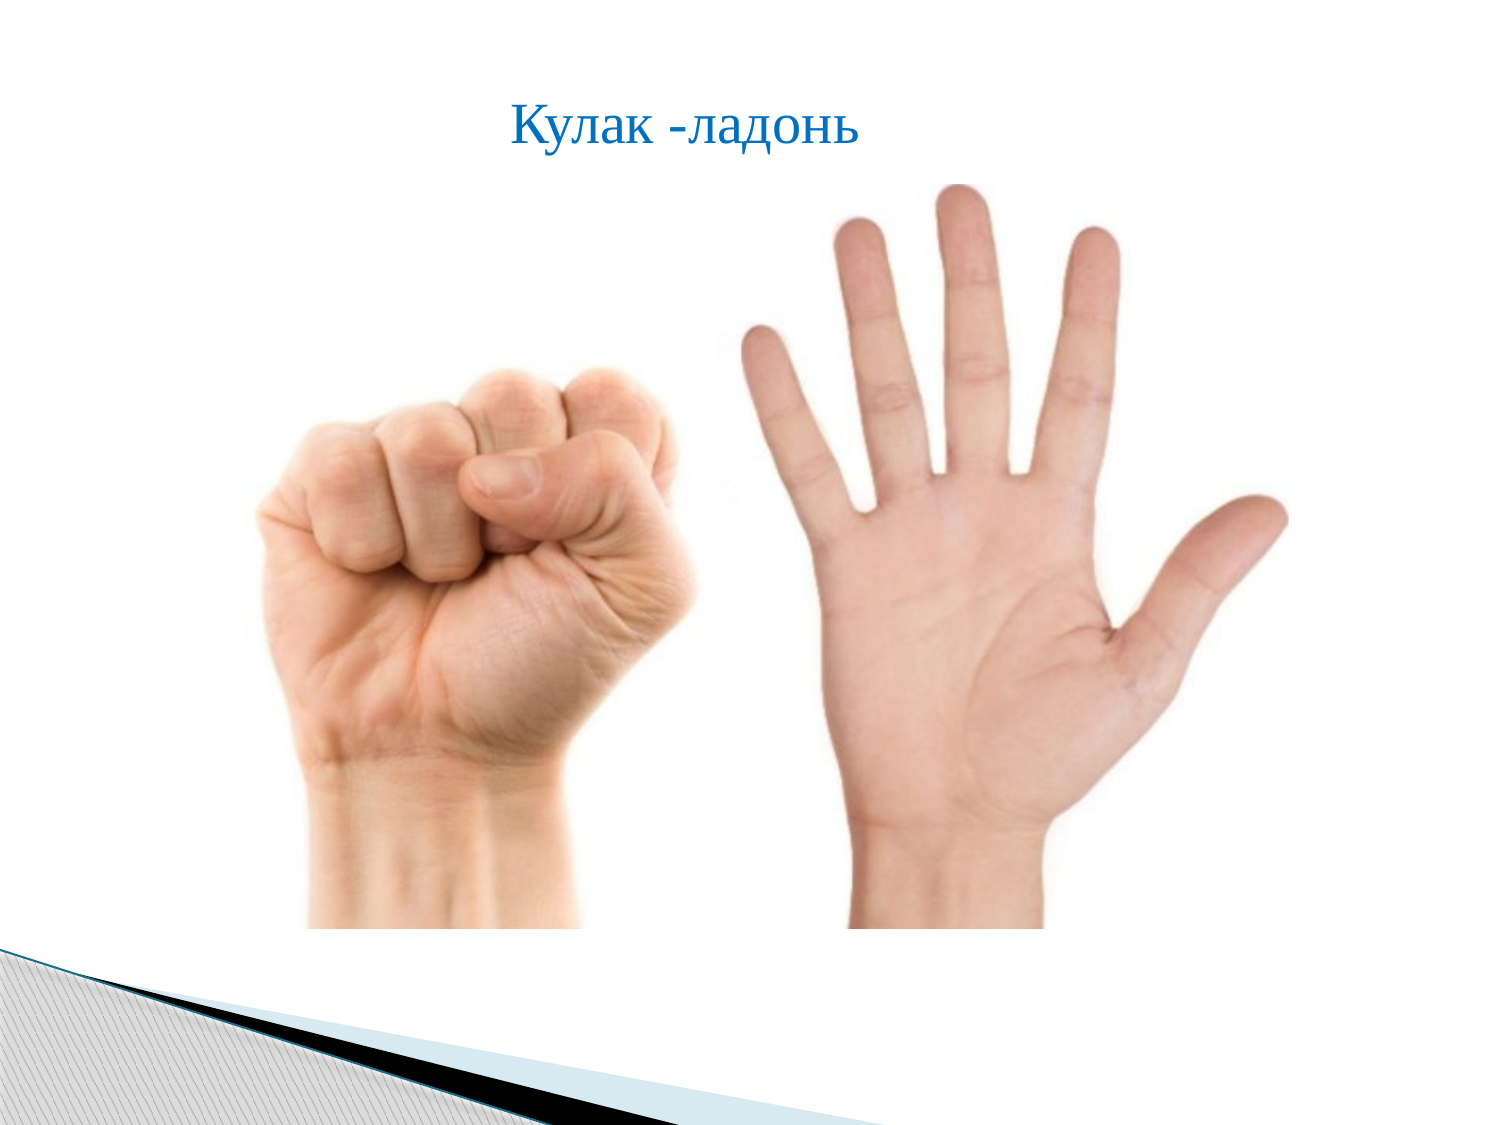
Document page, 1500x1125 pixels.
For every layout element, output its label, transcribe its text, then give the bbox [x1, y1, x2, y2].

text_box Кулак -ладонь [466, 78, 939, 163]
picture [194, 184, 1289, 929]
